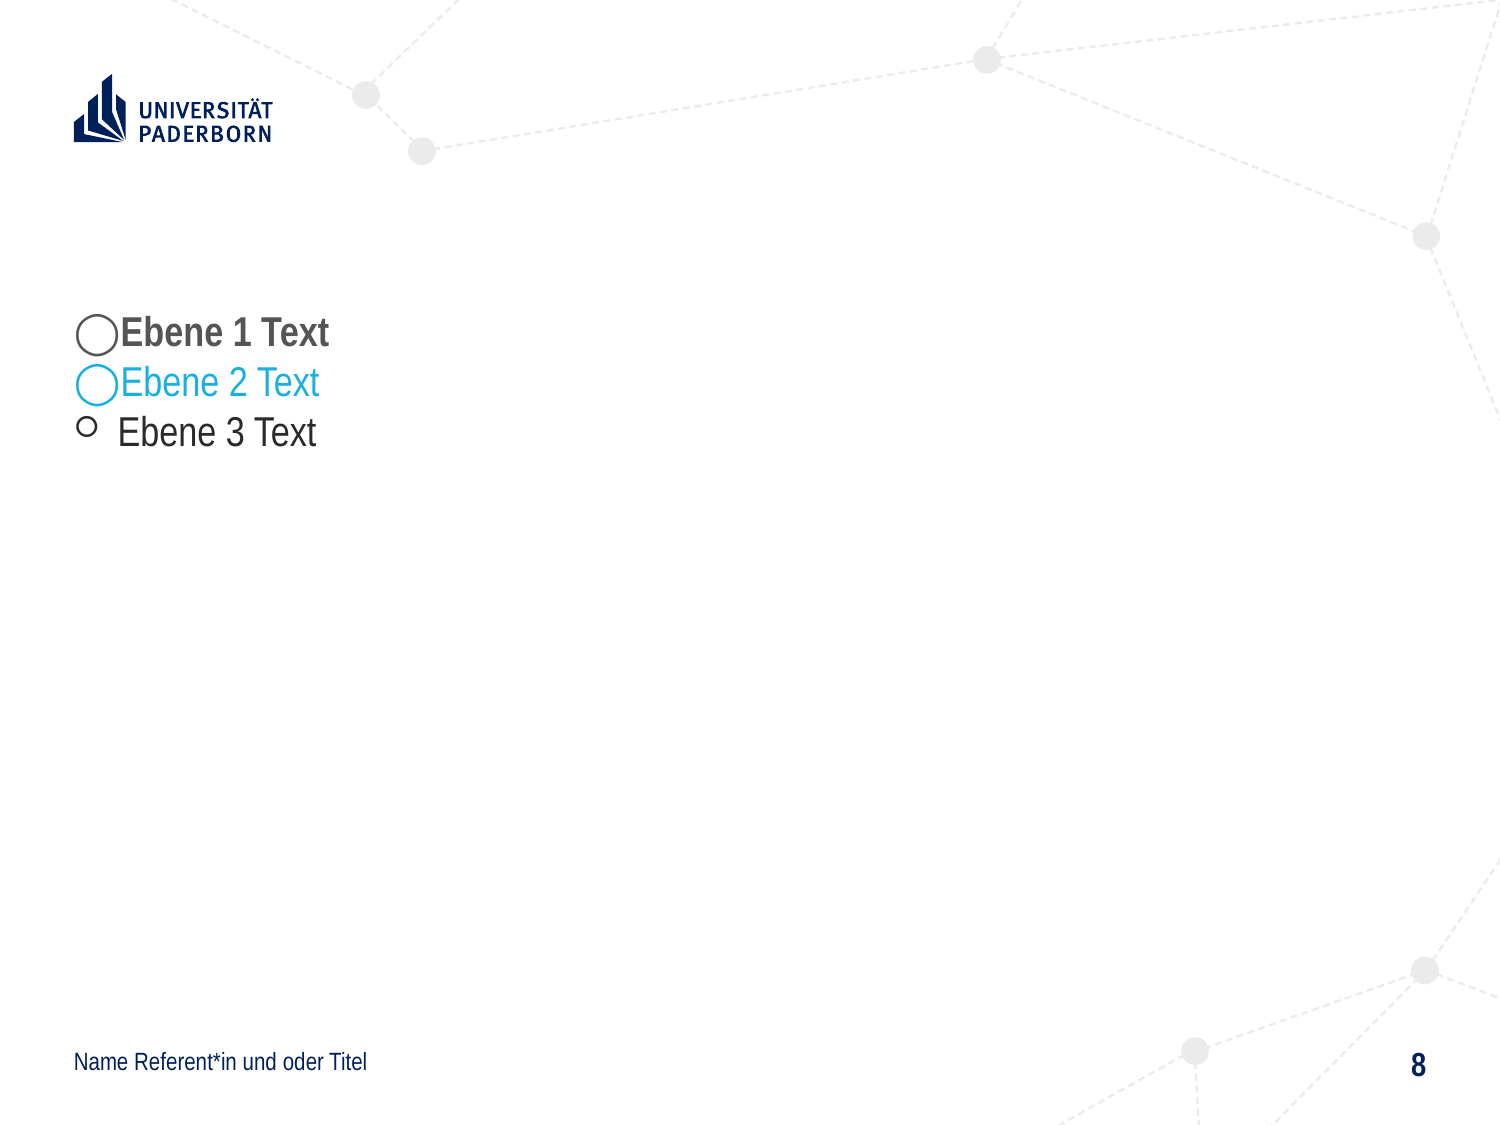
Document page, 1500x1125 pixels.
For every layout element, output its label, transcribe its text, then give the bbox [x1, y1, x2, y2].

list Ebene 1 Text Ebene 2 Text Ebene 3 Text [73, 305, 1427, 1018]
slide_number 8 [1308, 1042, 1427, 1091]
footer Name Referent*in und oder Titel [73, 1042, 1191, 1091]
